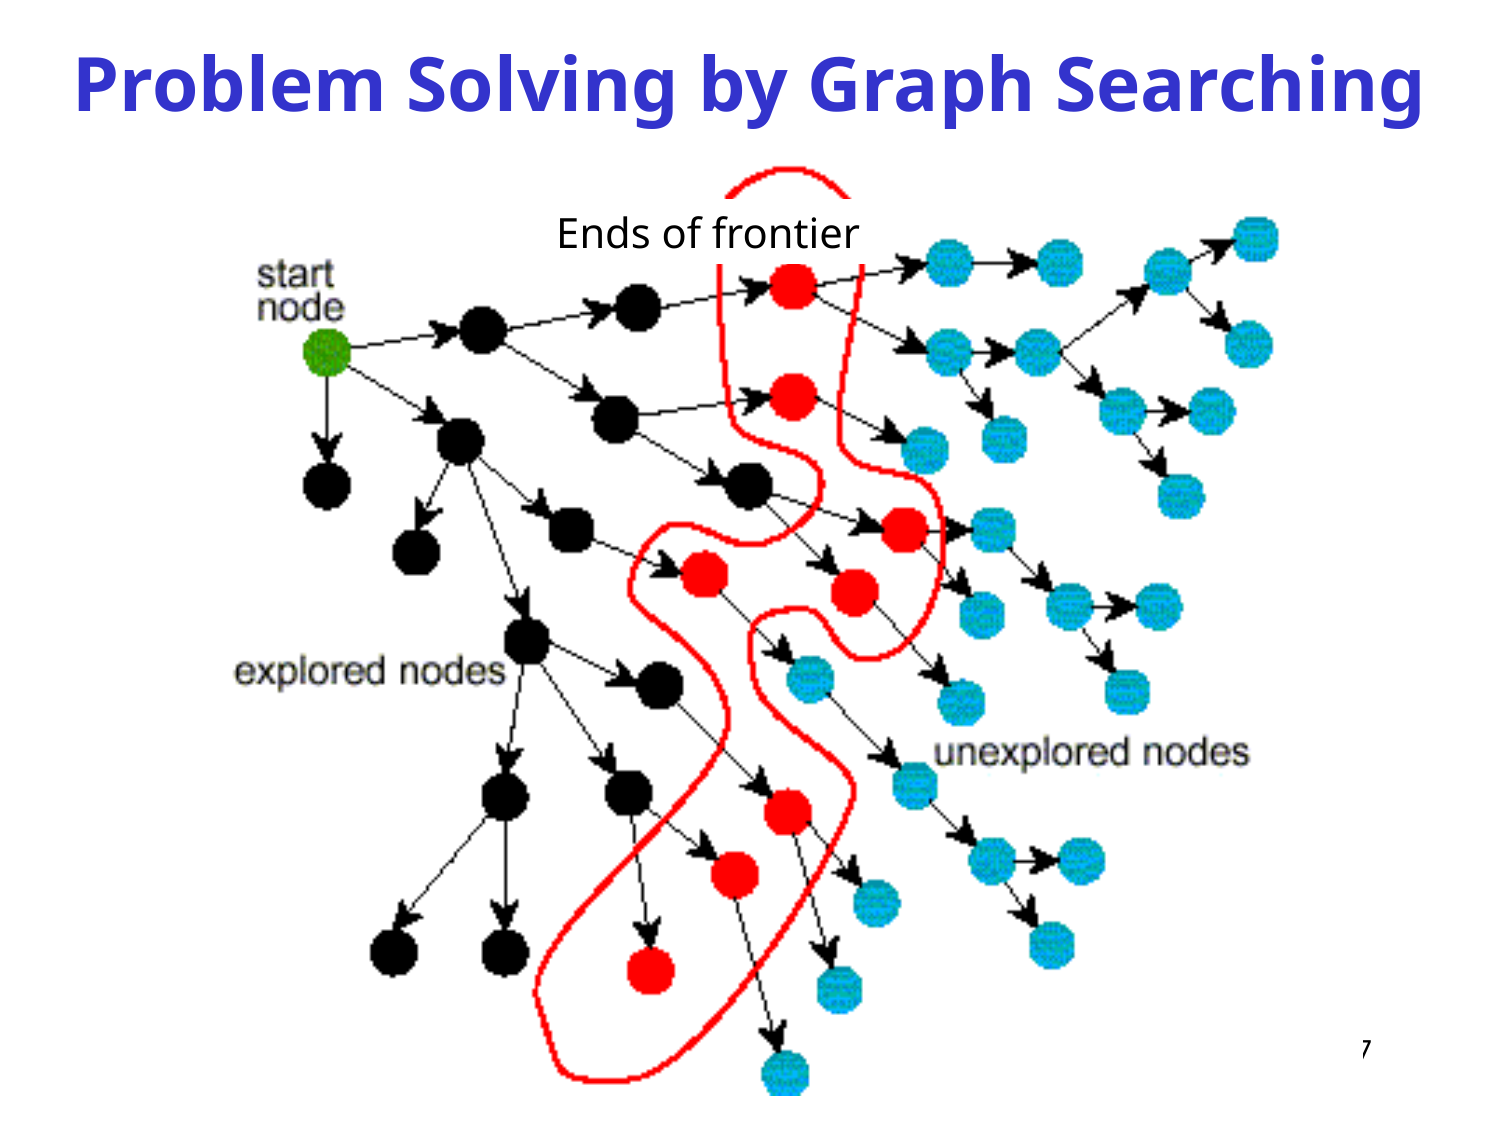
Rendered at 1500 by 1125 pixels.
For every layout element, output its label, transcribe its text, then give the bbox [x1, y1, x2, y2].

picture [74, 148, 1363, 1096]
title Problem Solving by Graph Searching [49, 24, 1451, 138]
picture [775, 1077, 783, 1085]
slide_number Slide 27 [1365, 1024, 1388, 1101]
